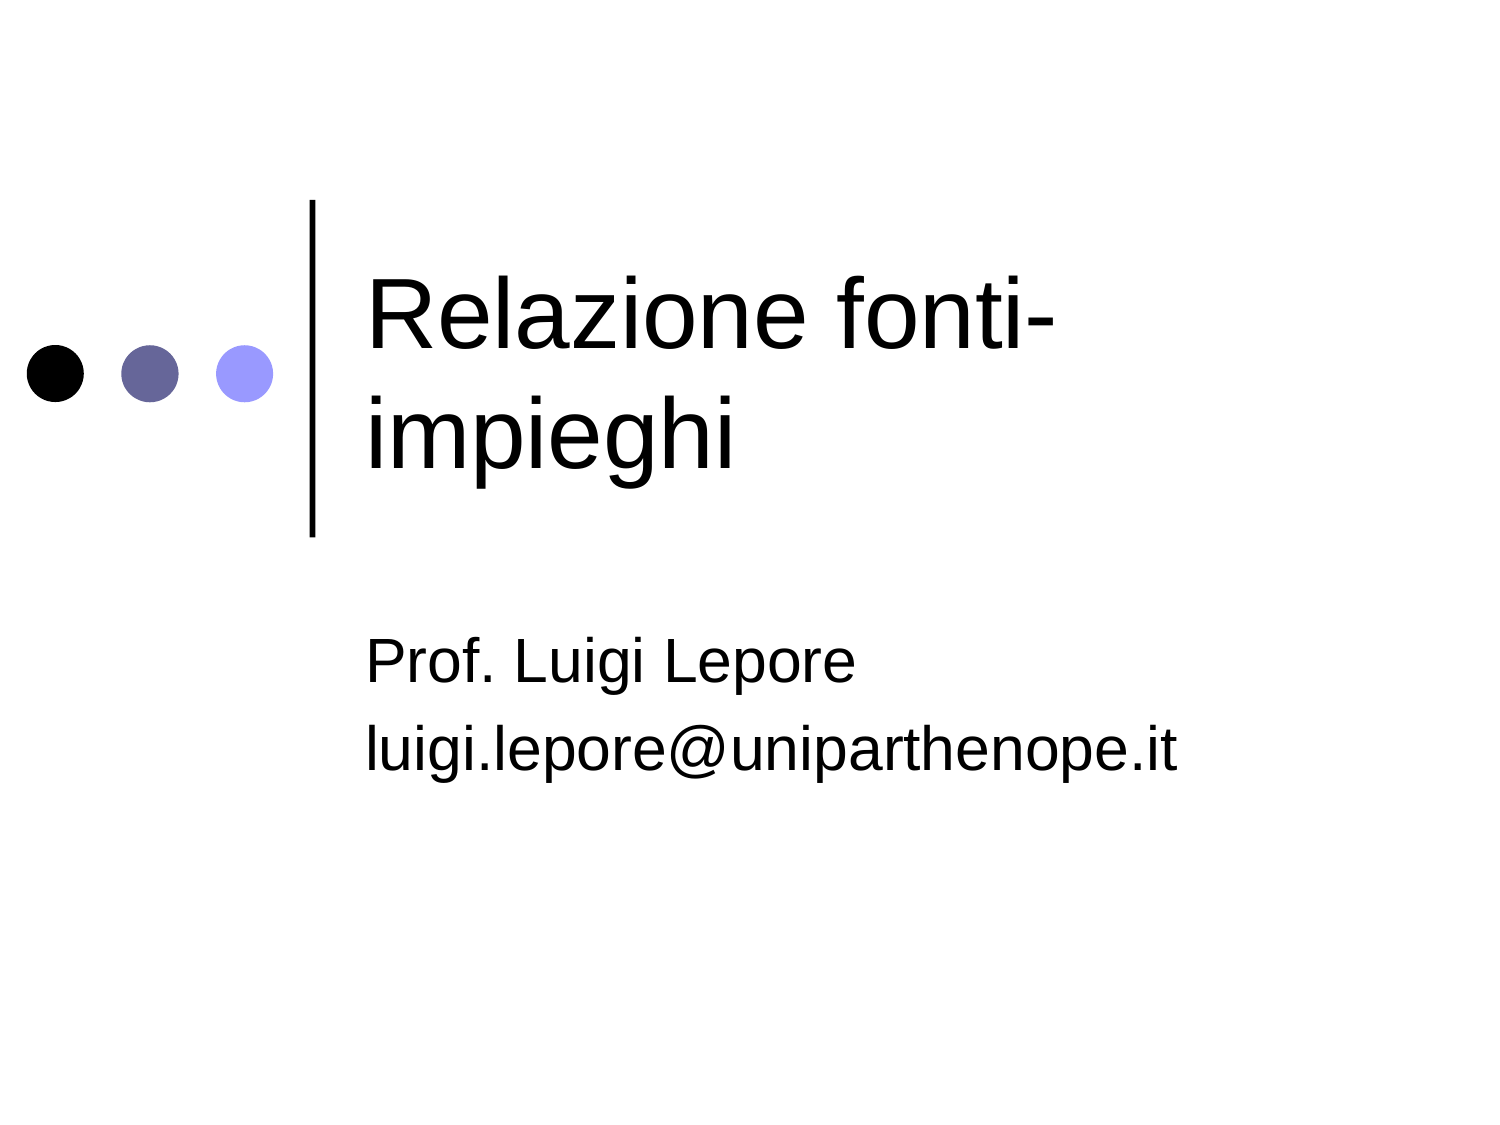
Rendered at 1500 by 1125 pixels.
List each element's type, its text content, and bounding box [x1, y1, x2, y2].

subtitle Prof. Luigi Lepore luigi.lepore@uniparthenope.it [349, 612, 1413, 938]
title Relazione fonti-impieghi [349, 224, 1413, 513]
